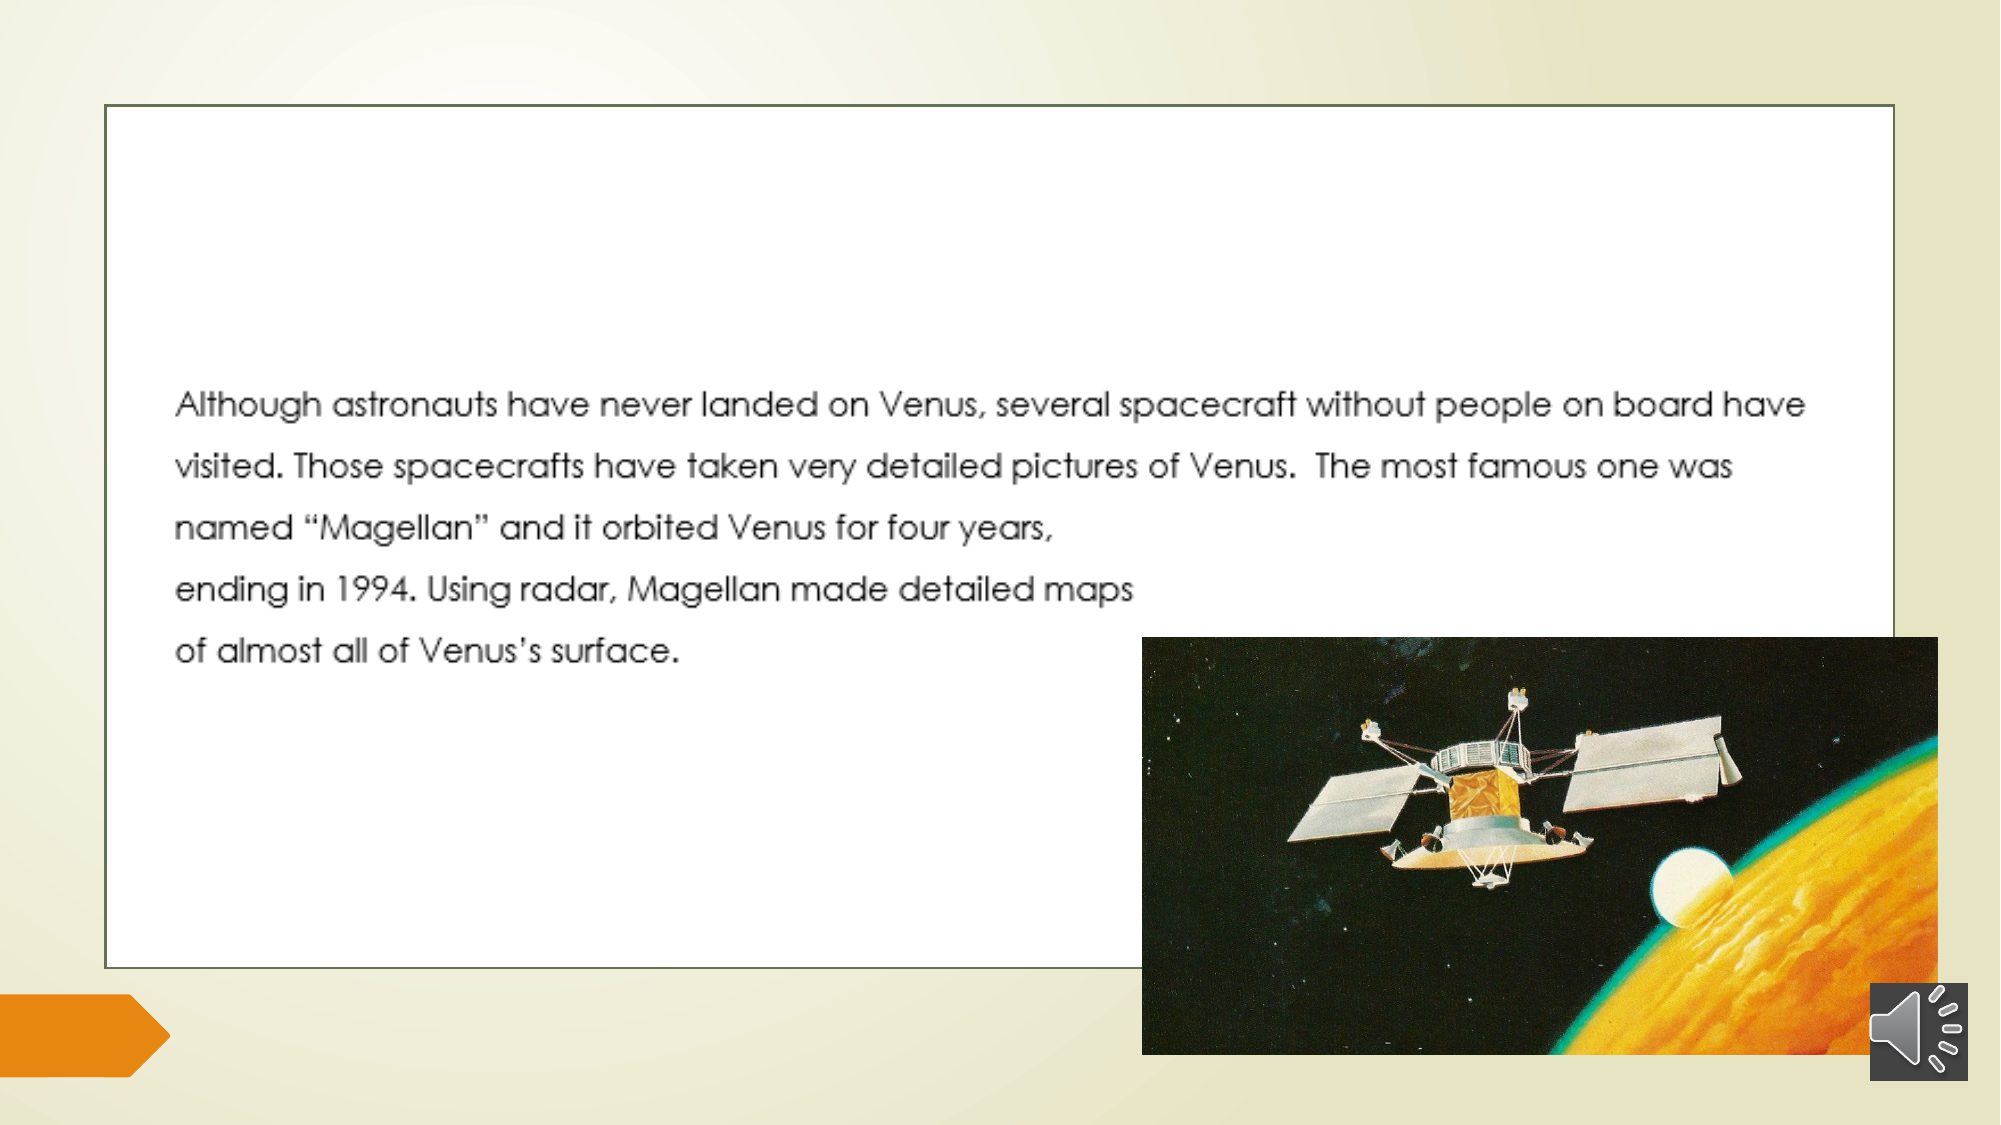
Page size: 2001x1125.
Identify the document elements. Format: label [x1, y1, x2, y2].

picture [158, 369, 1969, 1082]
text_box [0, 0, 2000, 1125]
text_box [104, 104, 1896, 970]
text_box [0, 992, 172, 1079]
